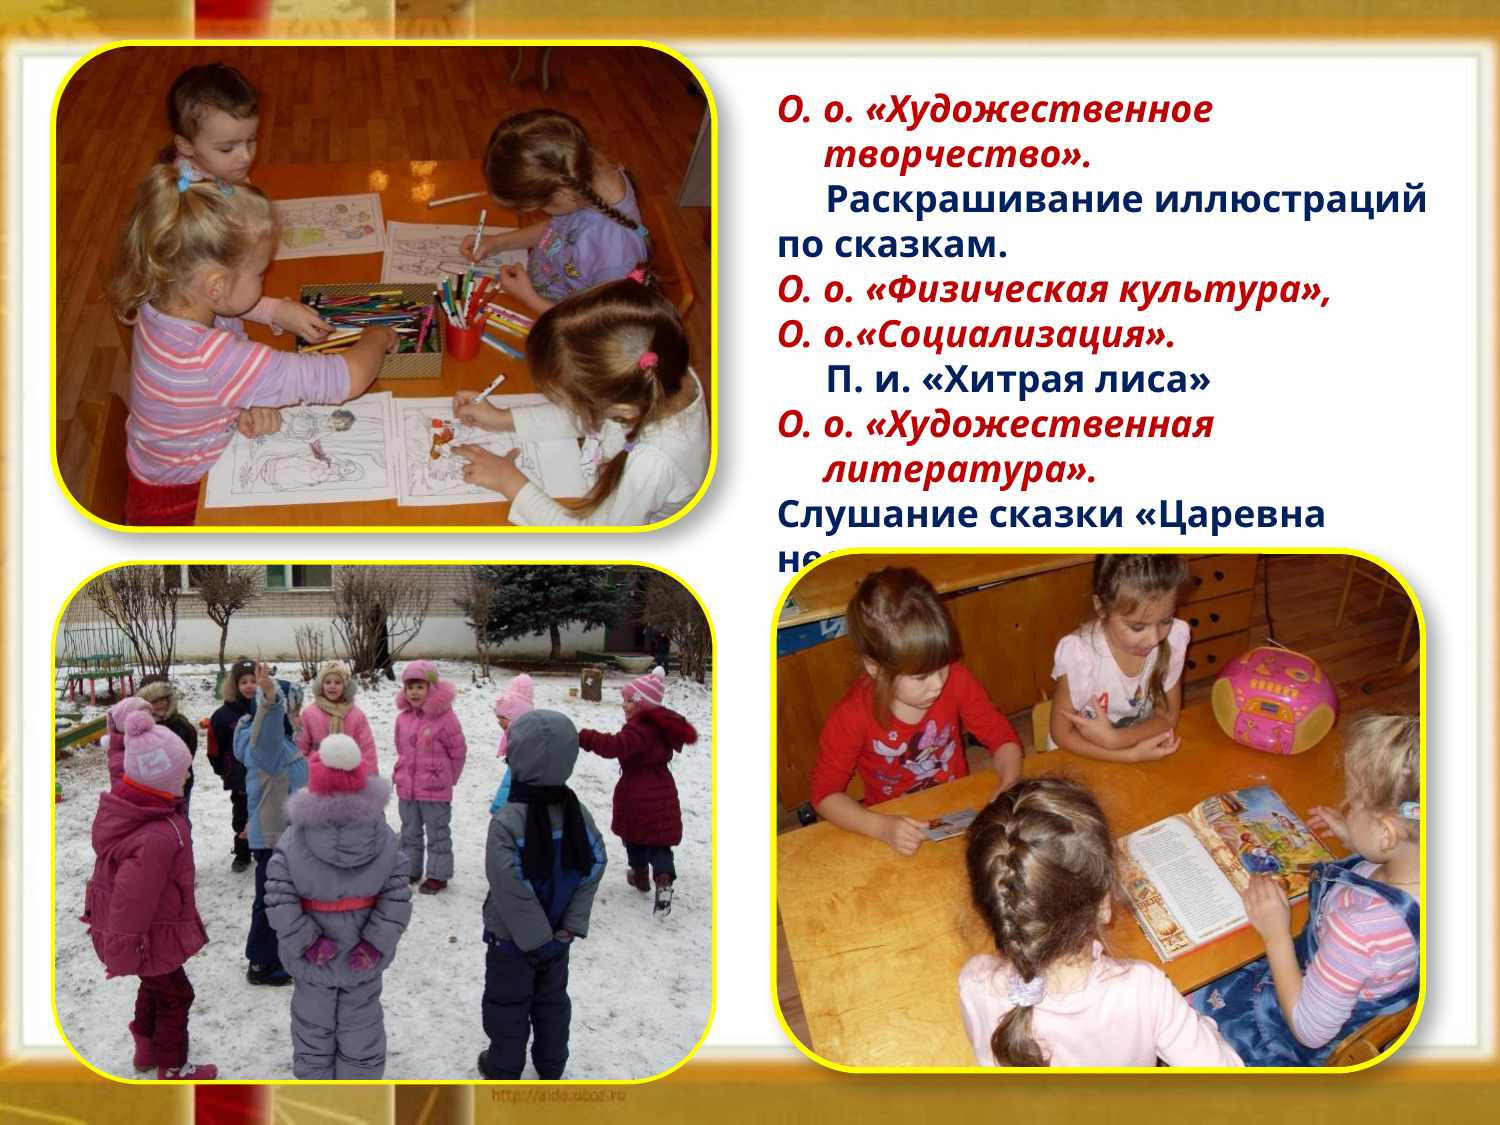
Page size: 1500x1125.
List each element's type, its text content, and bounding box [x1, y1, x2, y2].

picture [0, 0, 1500, 1125]
text_box О. о. «Художественное творчество». Раскрашивание иллюстраций по сказкам. О. о. «Физическая культура», О. о.«Социализация». П. и. «Хитрая лиса» О. о. «Художественная литература». Слушание сказки «Царевна несмеяна [761, 78, 1447, 588]
